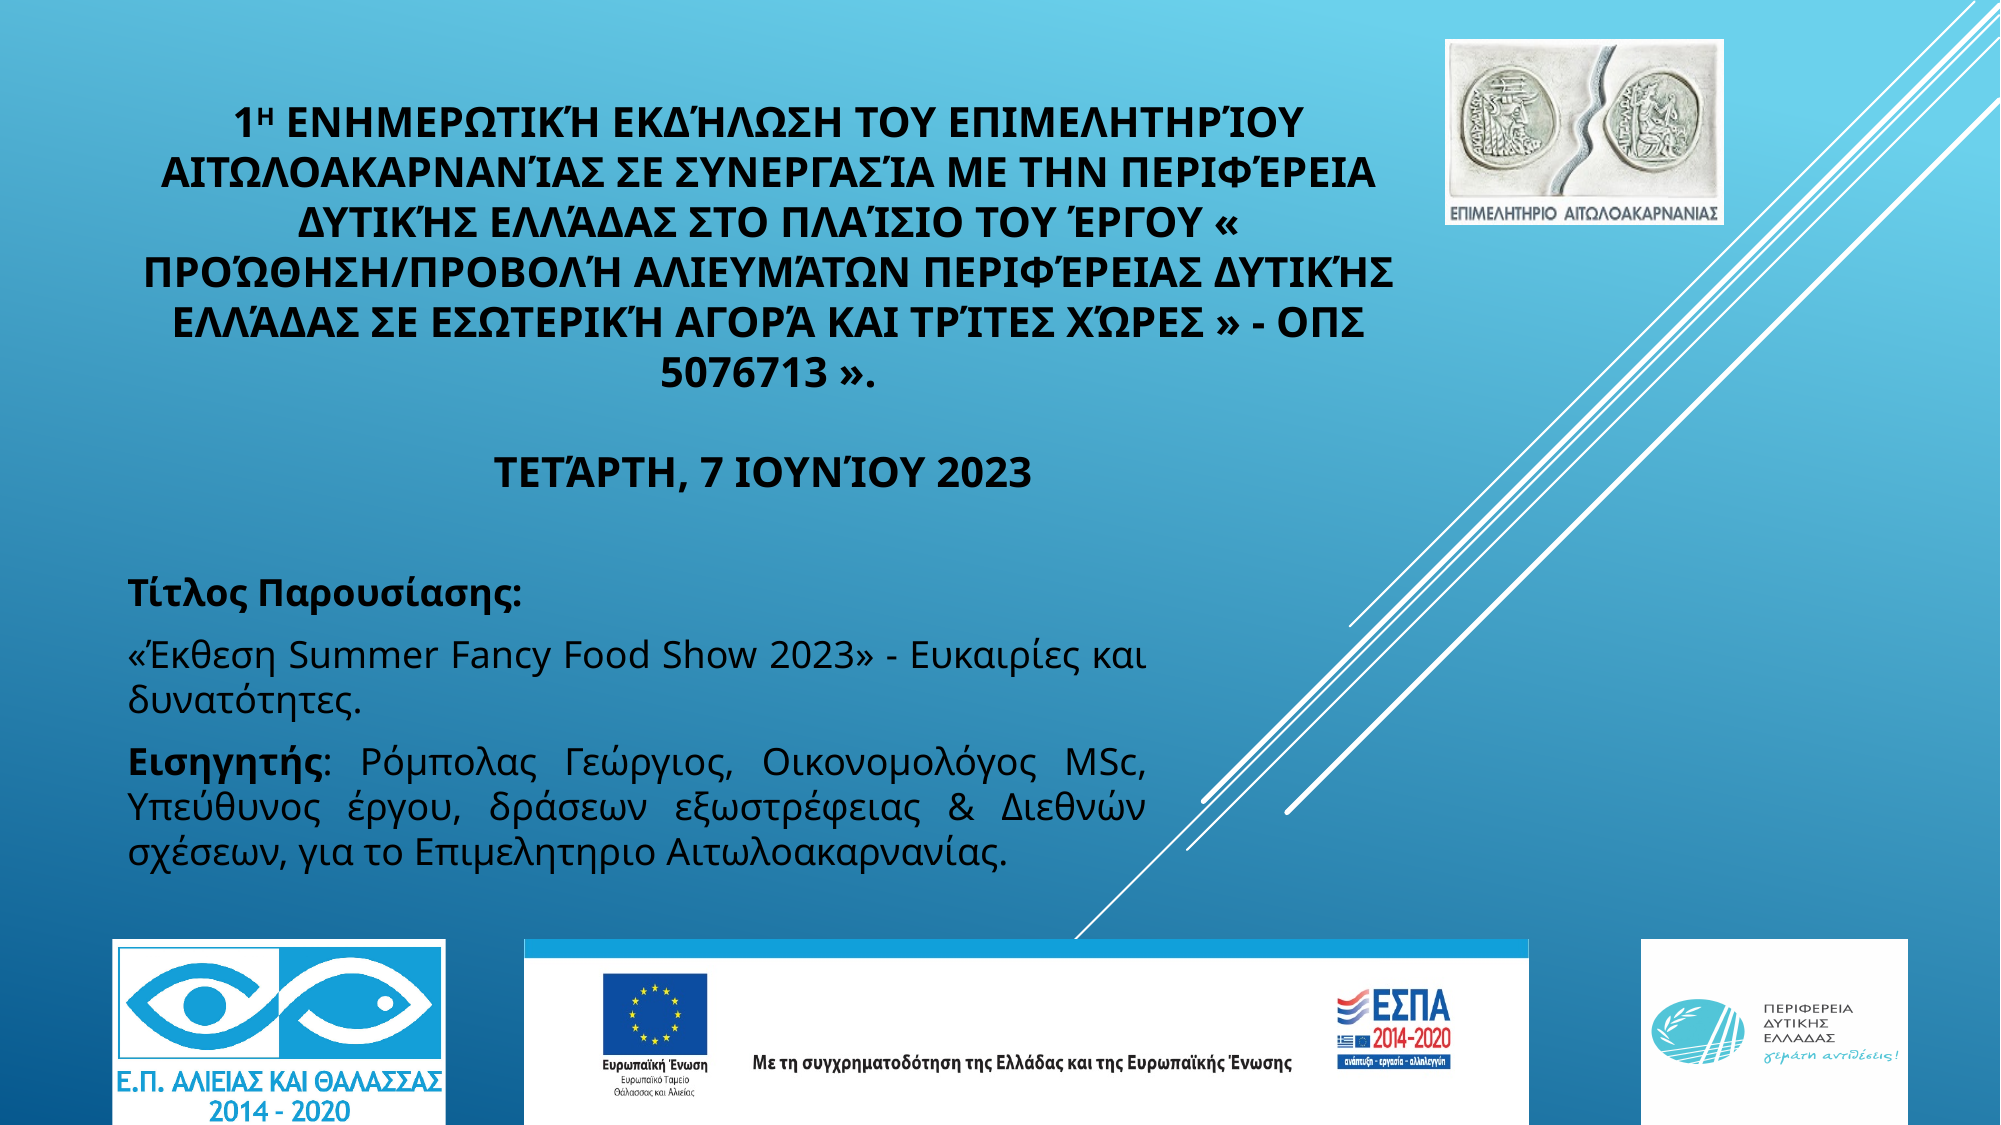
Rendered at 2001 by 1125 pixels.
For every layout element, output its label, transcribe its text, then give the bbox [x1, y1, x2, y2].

title 1η ενημερωτική εκδήλωση του Επιμελητηρίου Αιτωλοακαρνανίας σε συνεργασία με την Περιφέρεια Δυτικής Ελλάδας στο πλαίσιο του Έργου « Προώθηση/προβολή αλιευμάτων Περιφέρειας Δυτικής Ελλάδας σε εσωτερική αγορά και Τρίτες Χώρες » - ΟΠΣ 5076713 ». Τετάρτη, 7 Ιουνίου 2023 [112, 22, 1425, 504]
picture [111, 938, 446, 1125]
picture [523, 938, 1529, 1125]
picture [1445, 38, 1724, 226]
subtitle Τίτλος Παρουσίασης: «Έκθεση Summer Fancy Food Show 2023» - Ευκαιρίες και δυνατότητες. Εισηγητής: Ρόμπολας Γεώργιος, Οικονομολόγος MSc, Υπεύθυνος έργου, δράσεων εξωστρέφειας & Διεθνών σχέσεων, για το Επιμελητηριο Αιτωλοακαρνανίας. [112, 561, 1163, 882]
picture [1640, 938, 1908, 1125]
